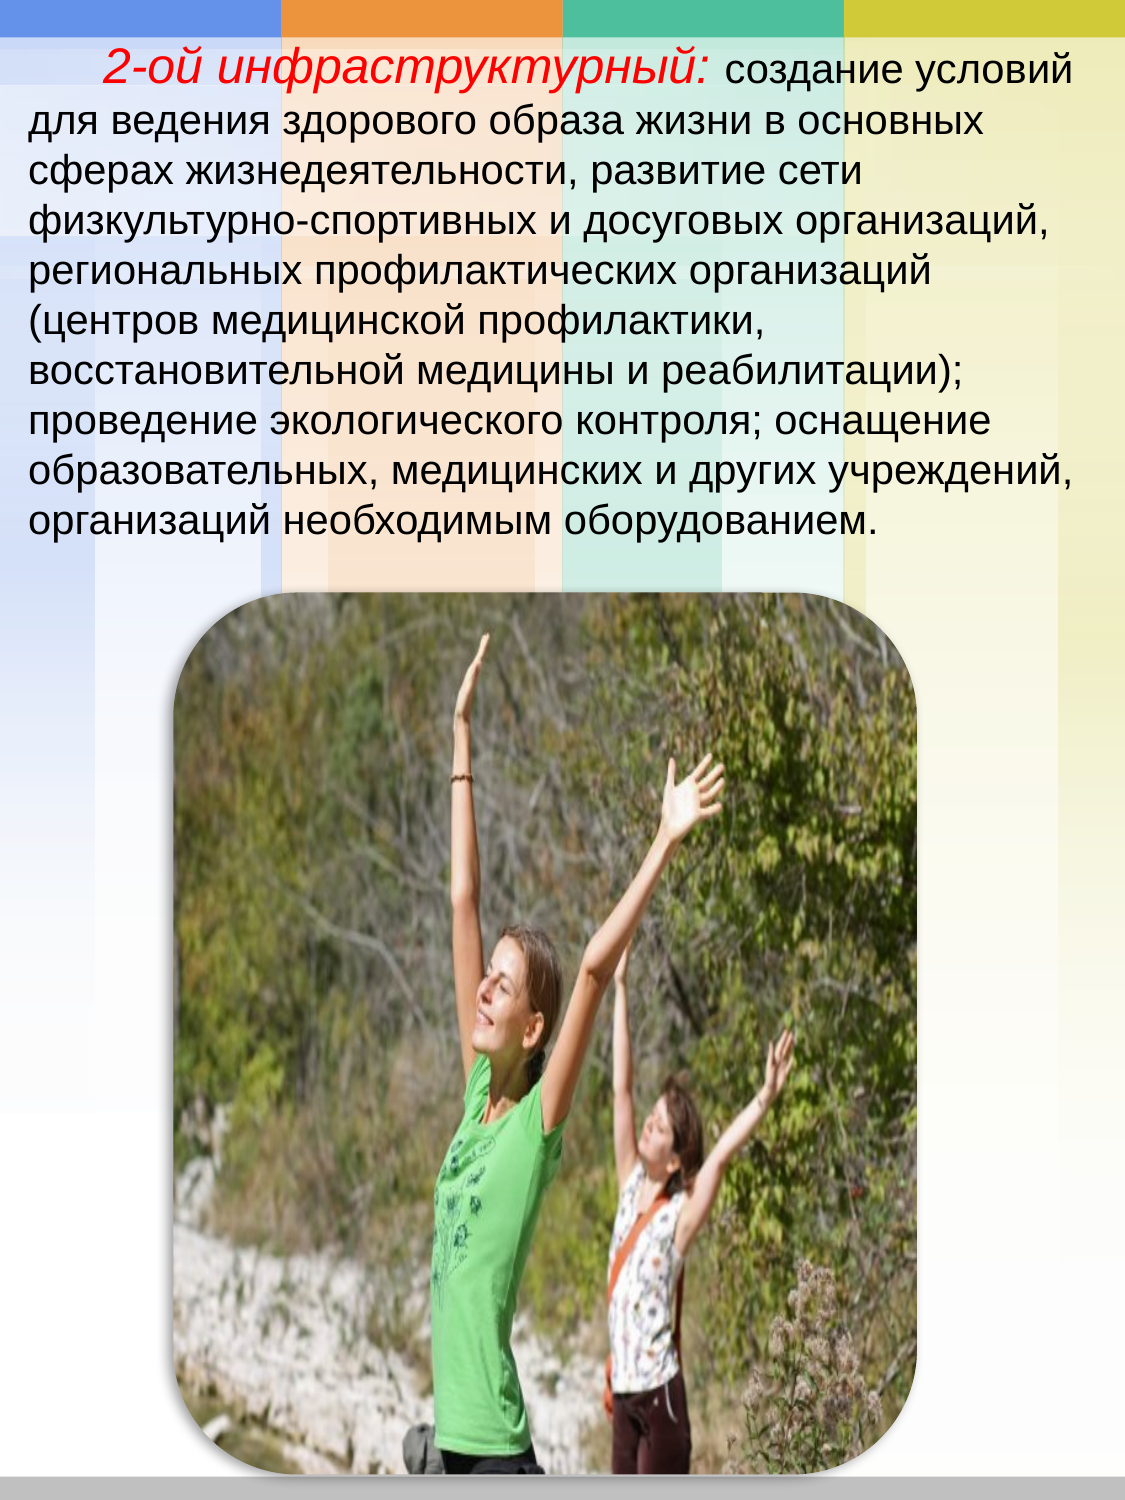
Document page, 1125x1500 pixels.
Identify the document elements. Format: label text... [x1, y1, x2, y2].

list 2-ой инфраструктурный: создание условий для ведения здорового образа жизни в основных сферах жизнедеятельности, развитие сети физкультурно-спортивных и досуговых организаций, региональных профилактических организаций (центров медицинской профилактики, восстановительной медицины и реабилитации); проведение экологического контроля; оснащение образовательных, медицинских и других учреждений, организаций необходимым оборудованием. [13, 25, 1103, 593]
picture [173, 592, 918, 1475]
